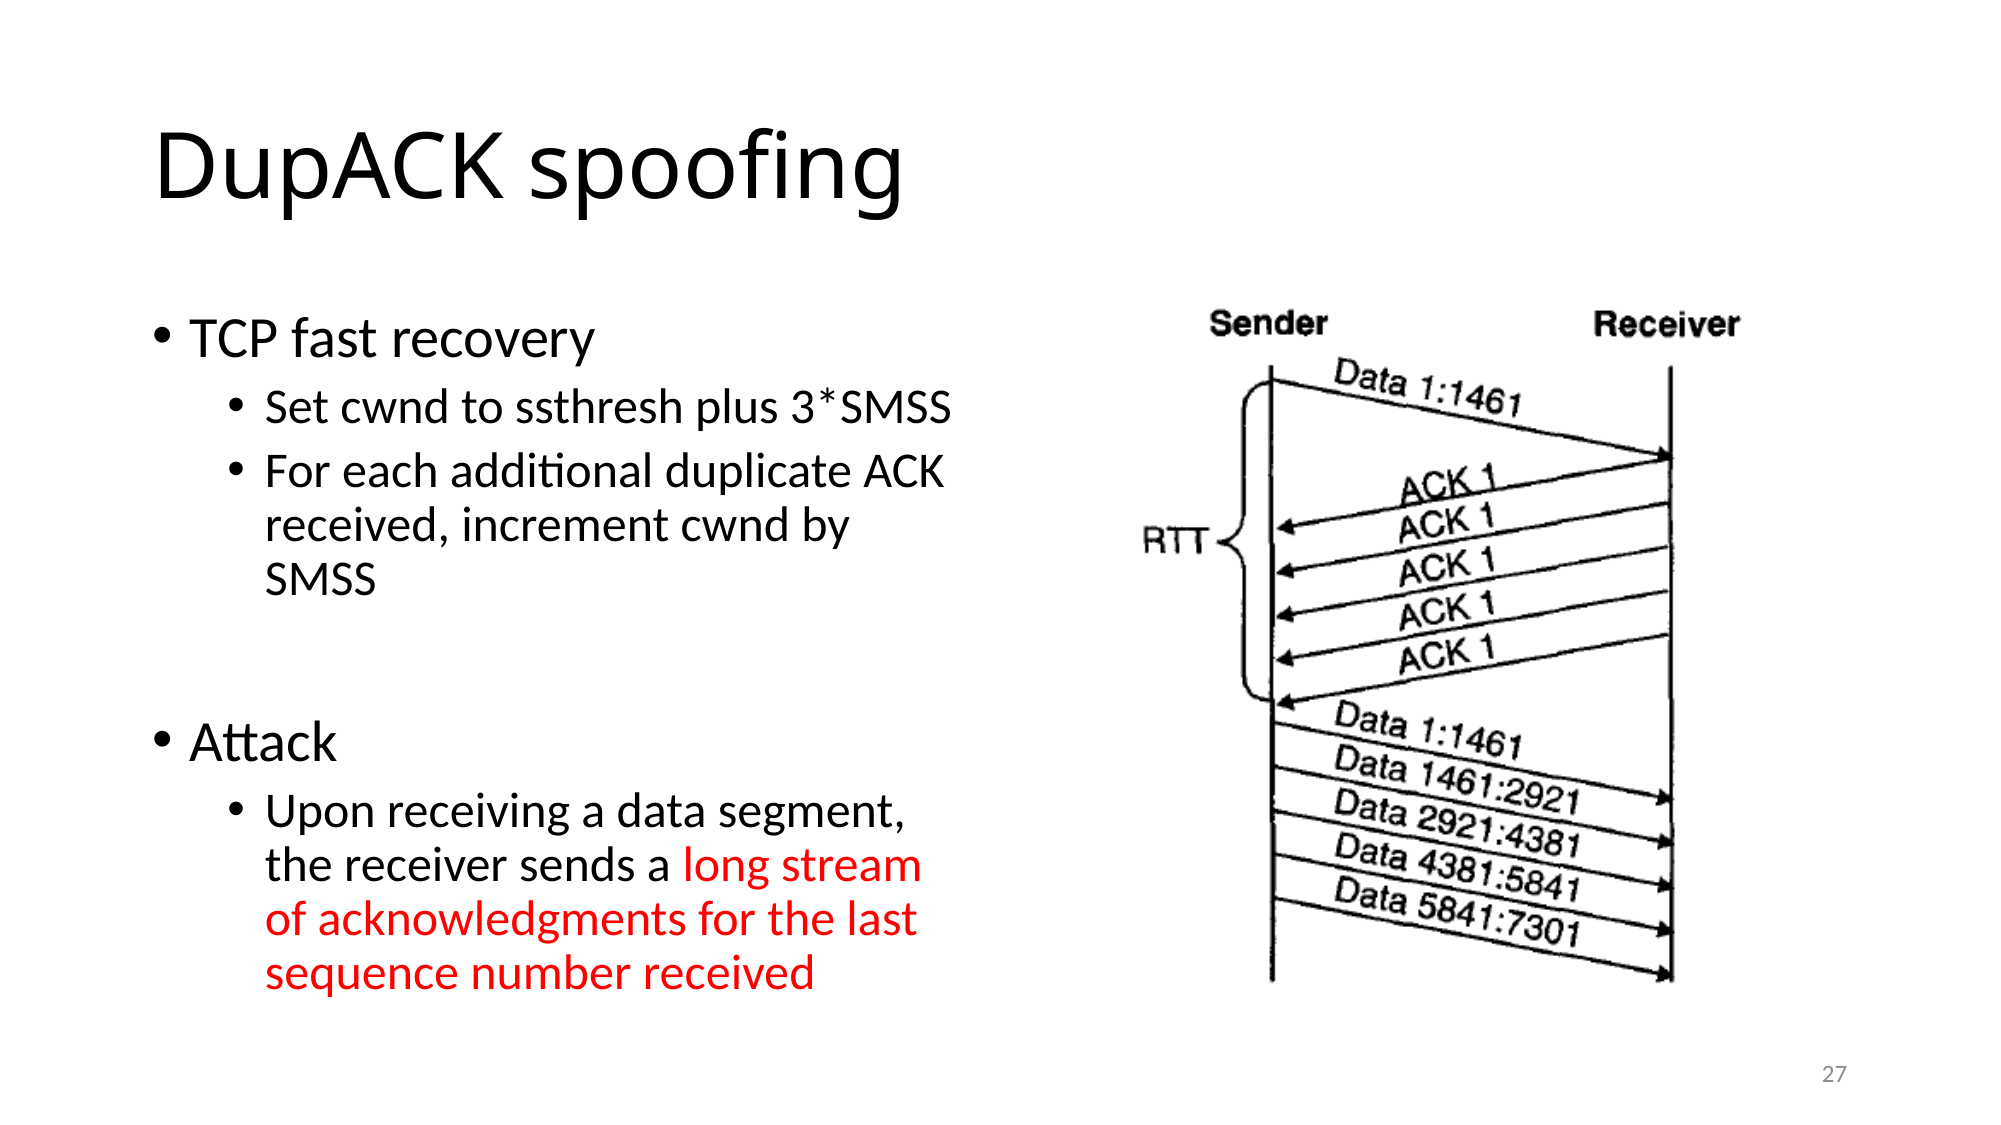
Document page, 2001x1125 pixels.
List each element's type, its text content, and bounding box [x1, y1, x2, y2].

title DupACK spoofing [137, 59, 1863, 278]
list TCP fast recovery Set cwnd to ssthresh plus 3*SMSS For each additional duplicate ACK received, increment cwnd by SMSS Attack Upon receiving a data segment, the receiver sends a long stream of acknowledgments for the last sequence number received [137, 299, 988, 1014]
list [1125, 299, 1750, 1014]
slide_number 27 [1412, 1042, 1863, 1103]
